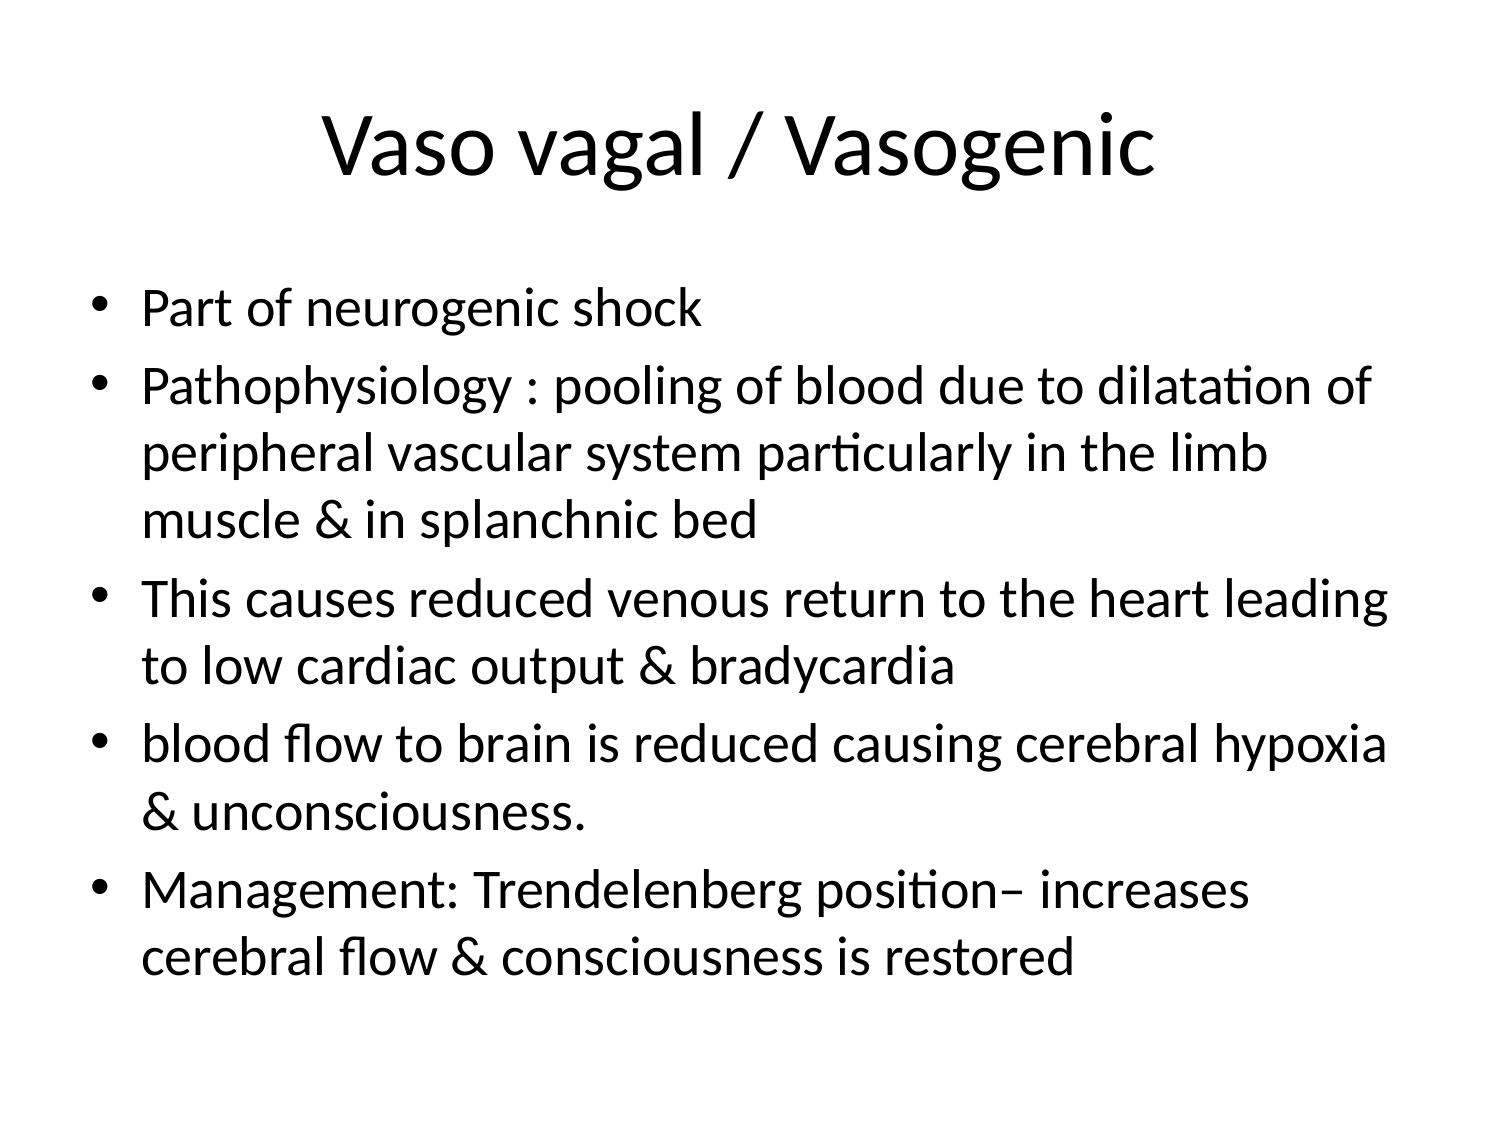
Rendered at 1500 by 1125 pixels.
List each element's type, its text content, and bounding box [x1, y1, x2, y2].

list Part of neurogenic shock Pathophysiology : pooling of blood due to dilatation of peripheral vascular system particularly in the limb muscle & in splanchnic bed This causes reduced venous return to the heart leading to low cardiac output & bradycardia blood flow to brain is reduced causing cerebral hypoxia & unconsciousness. Management: Trendelenberg position– increases cerebral flow & consciousness is restored [75, 262, 1425, 1005]
title Vaso vagal / Vasogenic [75, 45, 1425, 233]
